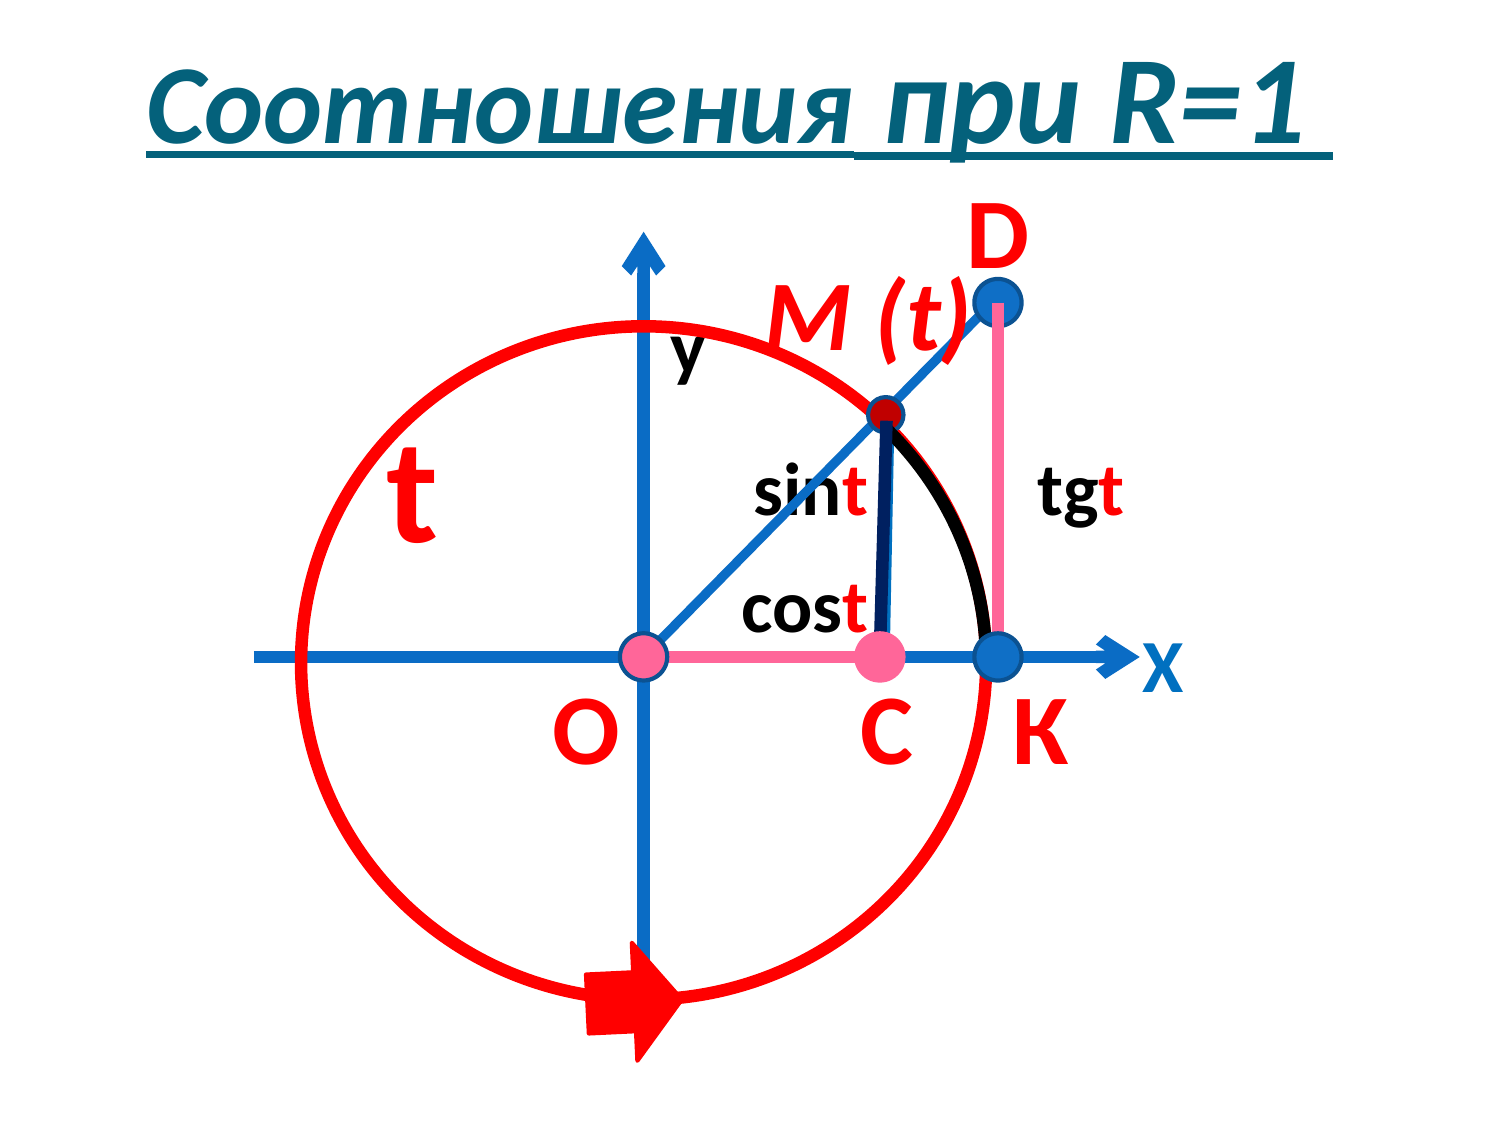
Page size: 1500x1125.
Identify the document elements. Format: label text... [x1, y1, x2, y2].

title Соотношения при R=1 [64, 0, 1415, 188]
text_box [634, 1044, 653, 1063]
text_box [253, 160, 1235, 1036]
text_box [879, 420, 887, 651]
